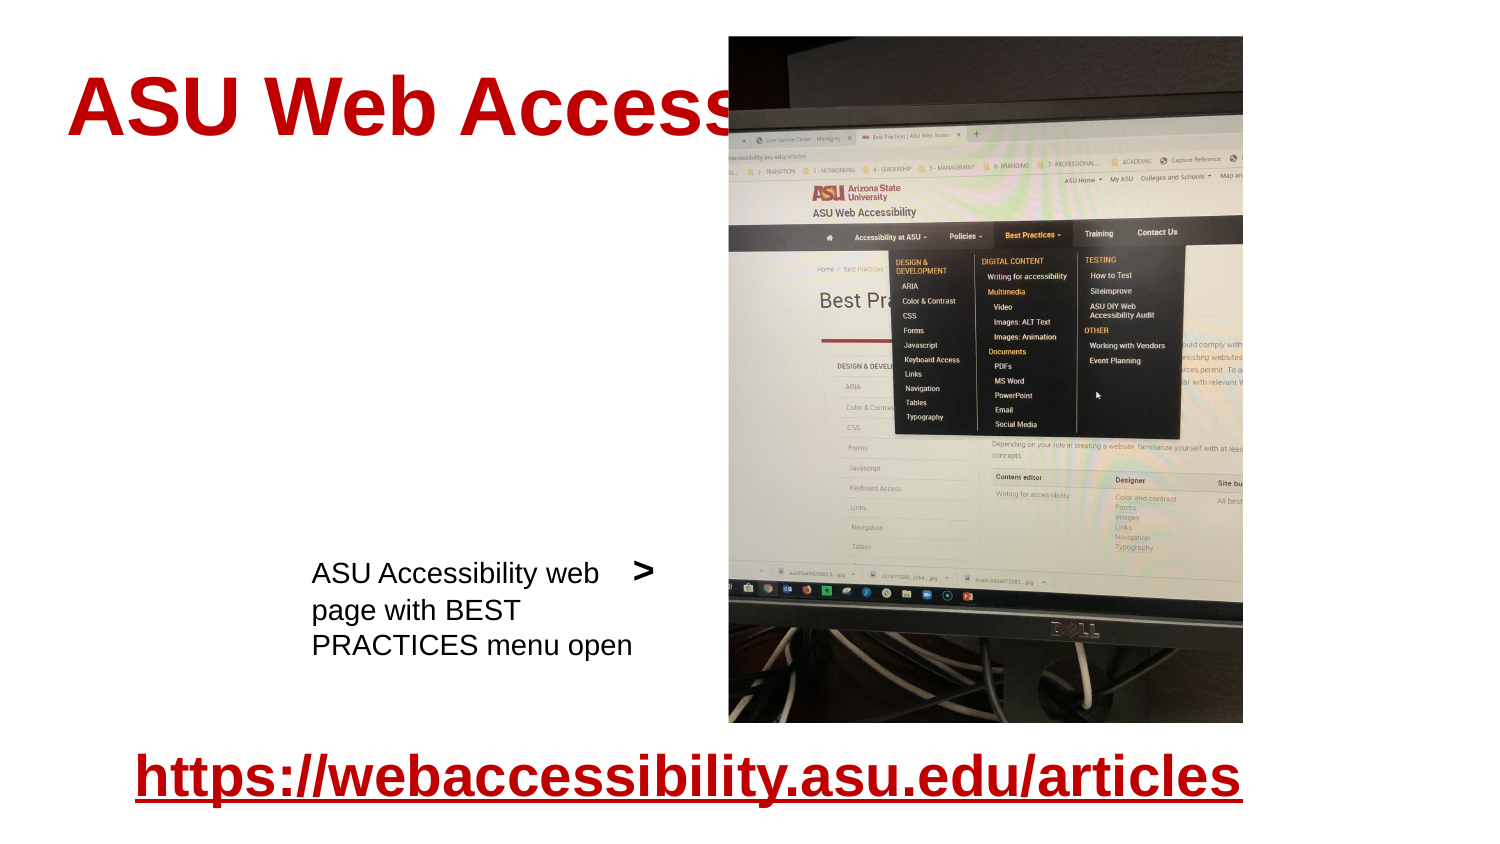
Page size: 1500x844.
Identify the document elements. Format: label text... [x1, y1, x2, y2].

title ASU Web Accessibility [51, 37, 729, 132]
text_box ASU Accessibility web > page with BEST PRACTICES menu open [296, 538, 689, 669]
subtitle https://webaccessibility.asu.edu/articles [73, 722, 1305, 782]
picture [641, 37, 1329, 722]
